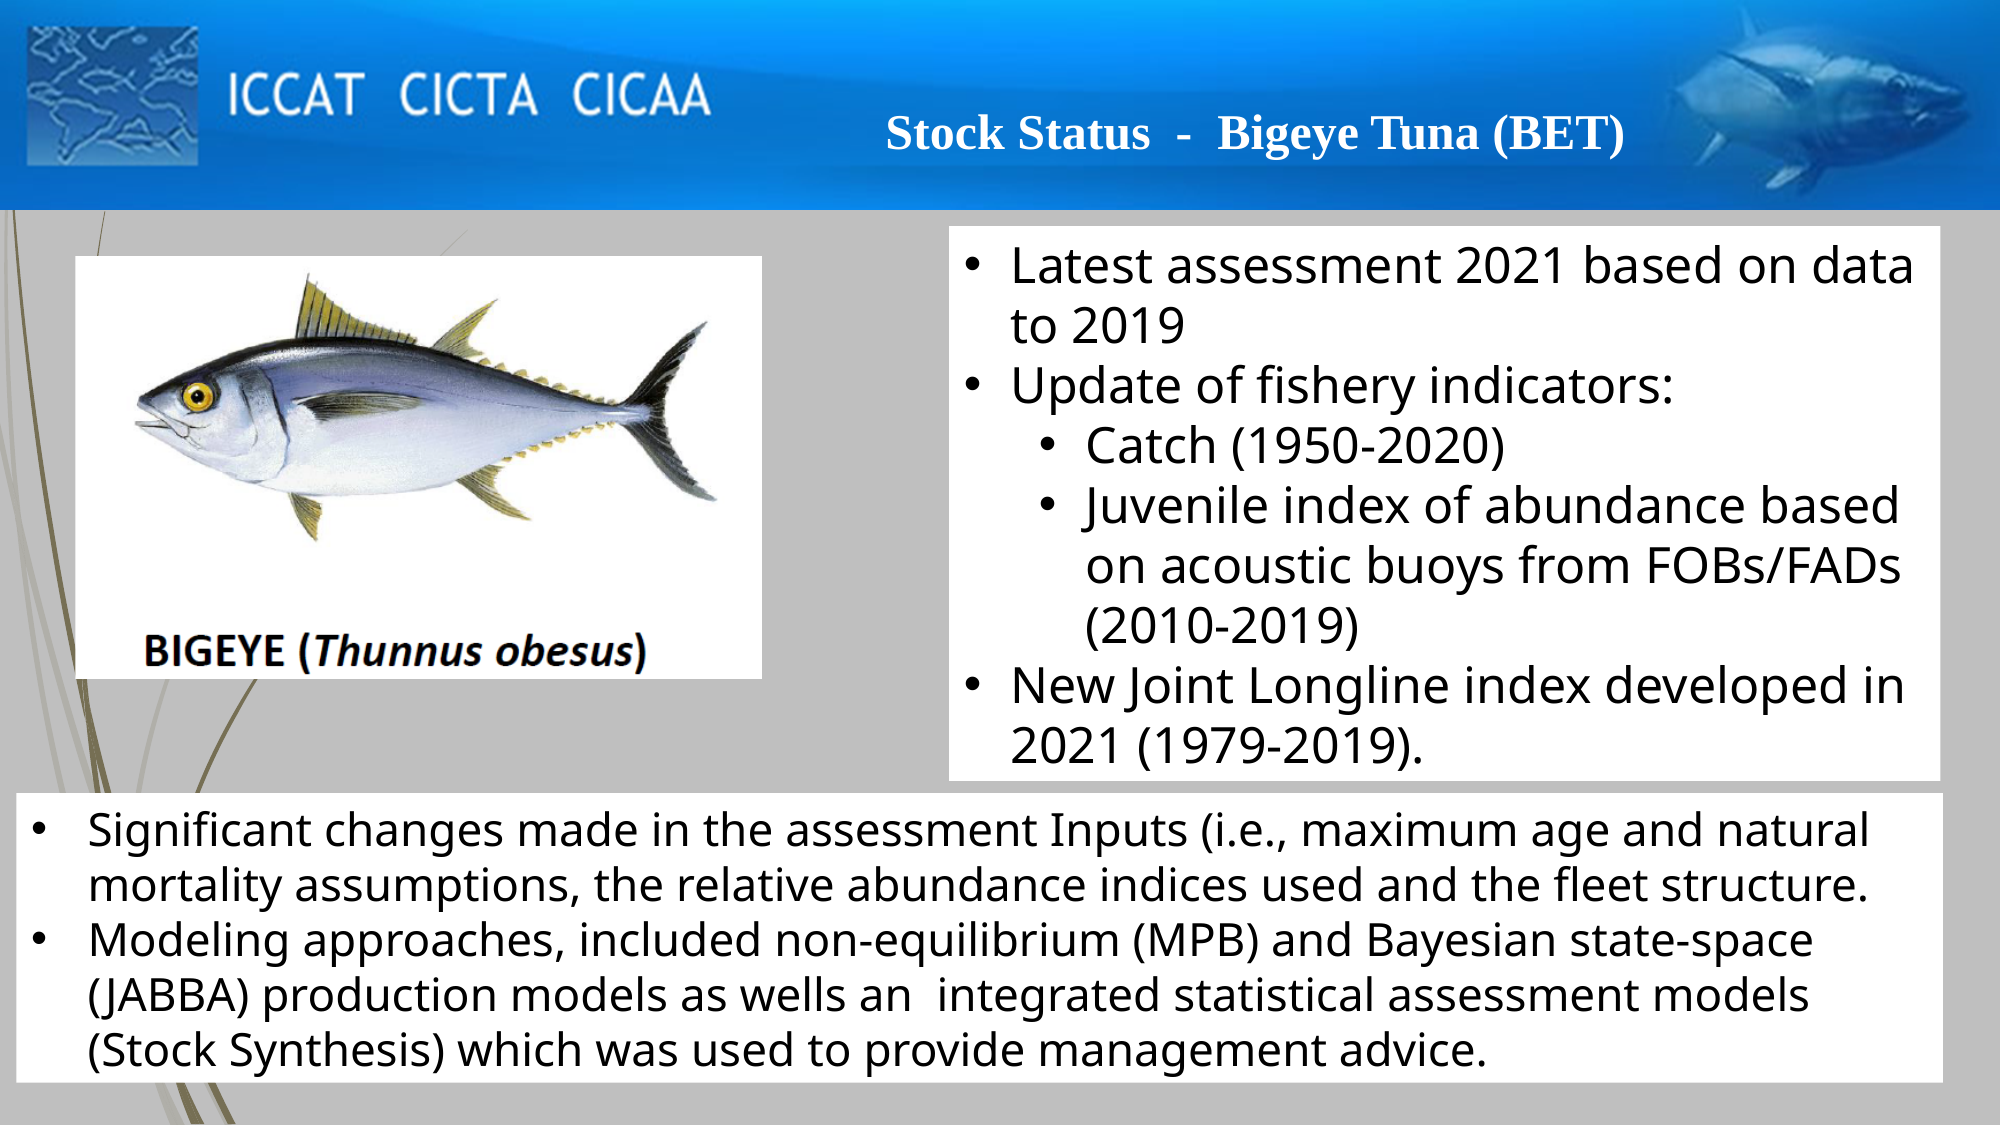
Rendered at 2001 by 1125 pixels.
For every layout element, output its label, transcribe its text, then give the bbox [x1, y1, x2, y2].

text_box Latest assessment 2021 based on data to 2019 Update of fishery indicators: Catch (1950-2020) Juvenile index of abundance based on acoustic buoys from FOBs/FADs (2010-2019) New Joint Longline index developed in 2021 (1979-2019). [949, 226, 1941, 781]
picture [75, 255, 763, 679]
picture [0, 0, 2000, 211]
text_box Significant changes made in the assessment Inputs (i.e., maximum age and natural mortality assumptions, the relative abundance indices used and the fleet structure. Modeling approaches, included non-equilibrium (MPB) and Bayesian state-space (JABBA) production models as wells an integrated statistical assessment models (Stock Synthesis) which was used to provide management advice. [16, 793, 1943, 1083]
